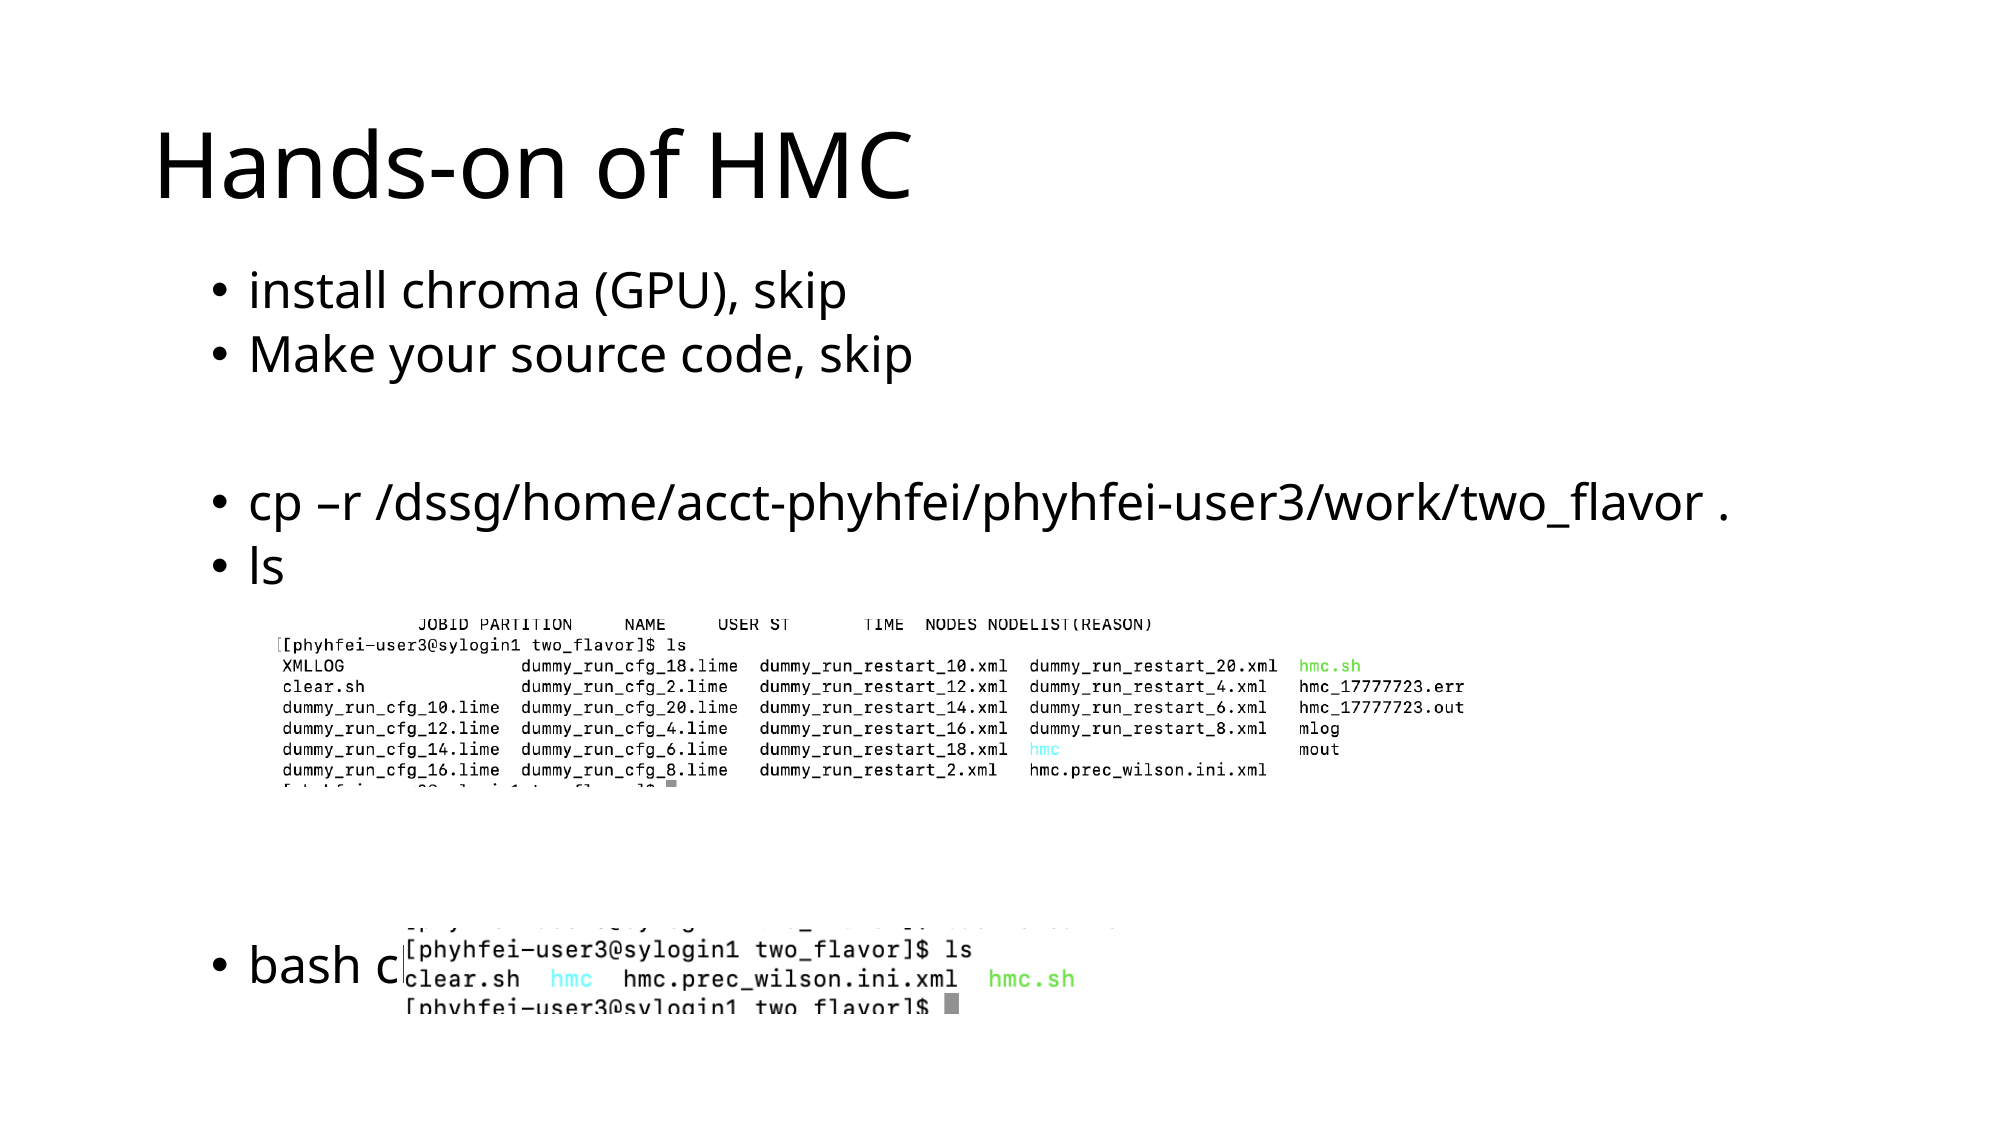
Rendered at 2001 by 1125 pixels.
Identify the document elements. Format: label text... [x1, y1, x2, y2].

title Hands-on of HMC [137, 59, 1863, 278]
list install chroma (GPU), skip Make your source code, skip cp –r /dssg/home/acct-phyhfei/phyhfei-user3/work/two_flavor . ls bash clear.sh [121, 257, 1847, 972]
picture [276, 619, 1552, 787]
picture [404, 928, 1153, 1014]
